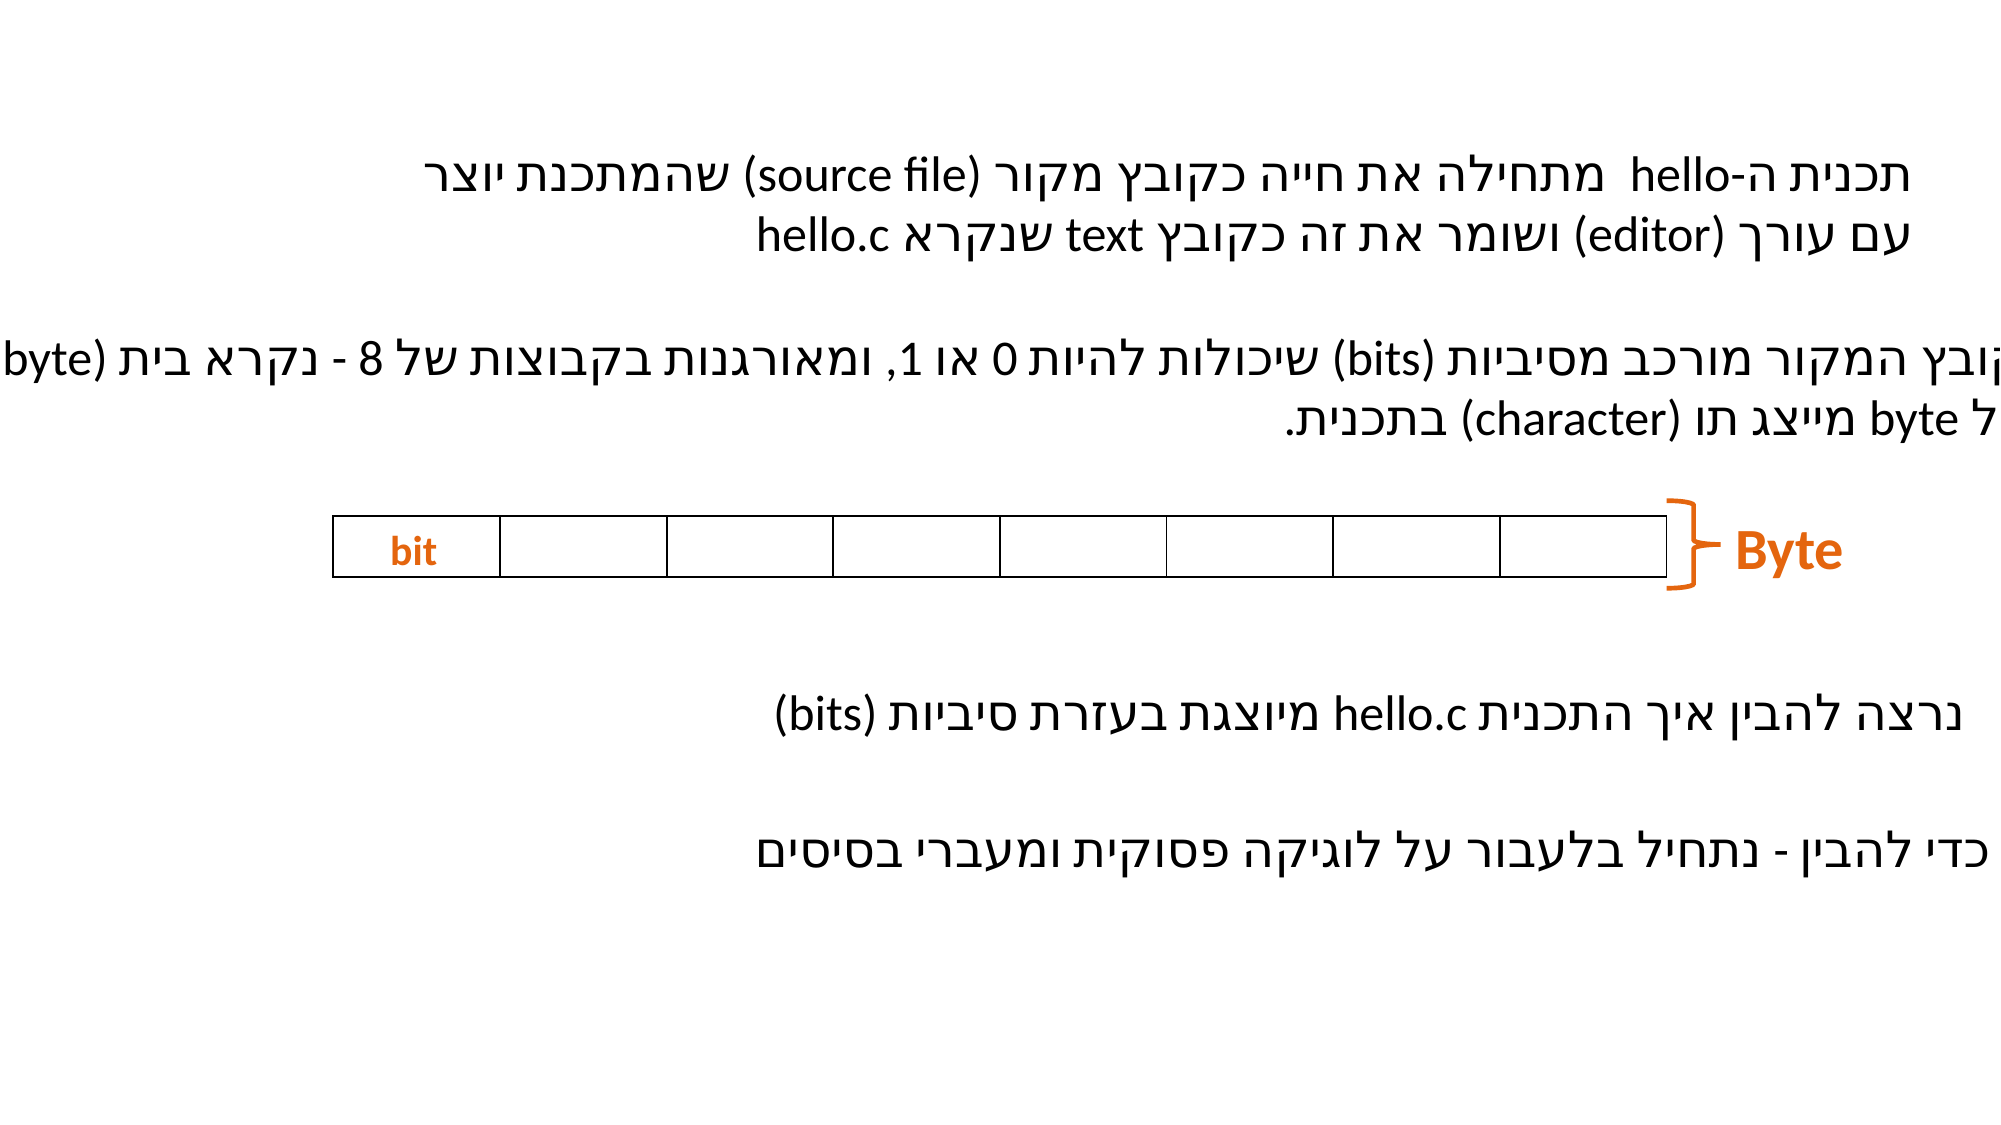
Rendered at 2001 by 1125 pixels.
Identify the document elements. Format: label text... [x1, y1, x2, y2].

text_box bit [375, 516, 517, 581]
table_header [668, 517, 832, 576]
table_header [1167, 517, 1332, 576]
text_box [1666, 500, 1720, 589]
table_header [1334, 517, 1499, 576]
text_box Byte [1720, 504, 1863, 589]
text_box תכנית ה-hello מתחילה את חייה כקובץ מקור (source file) שהמתכנת יוצר עם עורך (editor) ושומר את זה כקובץ text שנקרא hello.c [385, 133, 1928, 269]
text_box כדי להבין - נתחיל בלעבור על לוגיקה פסוקית ומעברי בסיסים [739, 810, 2000, 885]
text_box קובץ המקור מורכב מסיביות (bits) שיכולות להיות 0 או 1, ומאורגנות בקבוצות של 8 - נקרא בית (byte). כל byte מייצג תו (character) בתכנית. [0, 317, 2000, 453]
table_header [834, 517, 999, 576]
table_header [1501, 517, 1666, 576]
table_header [334, 517, 375, 576]
table_header [1001, 517, 1166, 576]
table_header [517, 517, 666, 576]
text_box נרצה להבין איך התכנית hello.c מיוצגת בעזרת סיביות (bits) [758, 673, 1981, 749]
